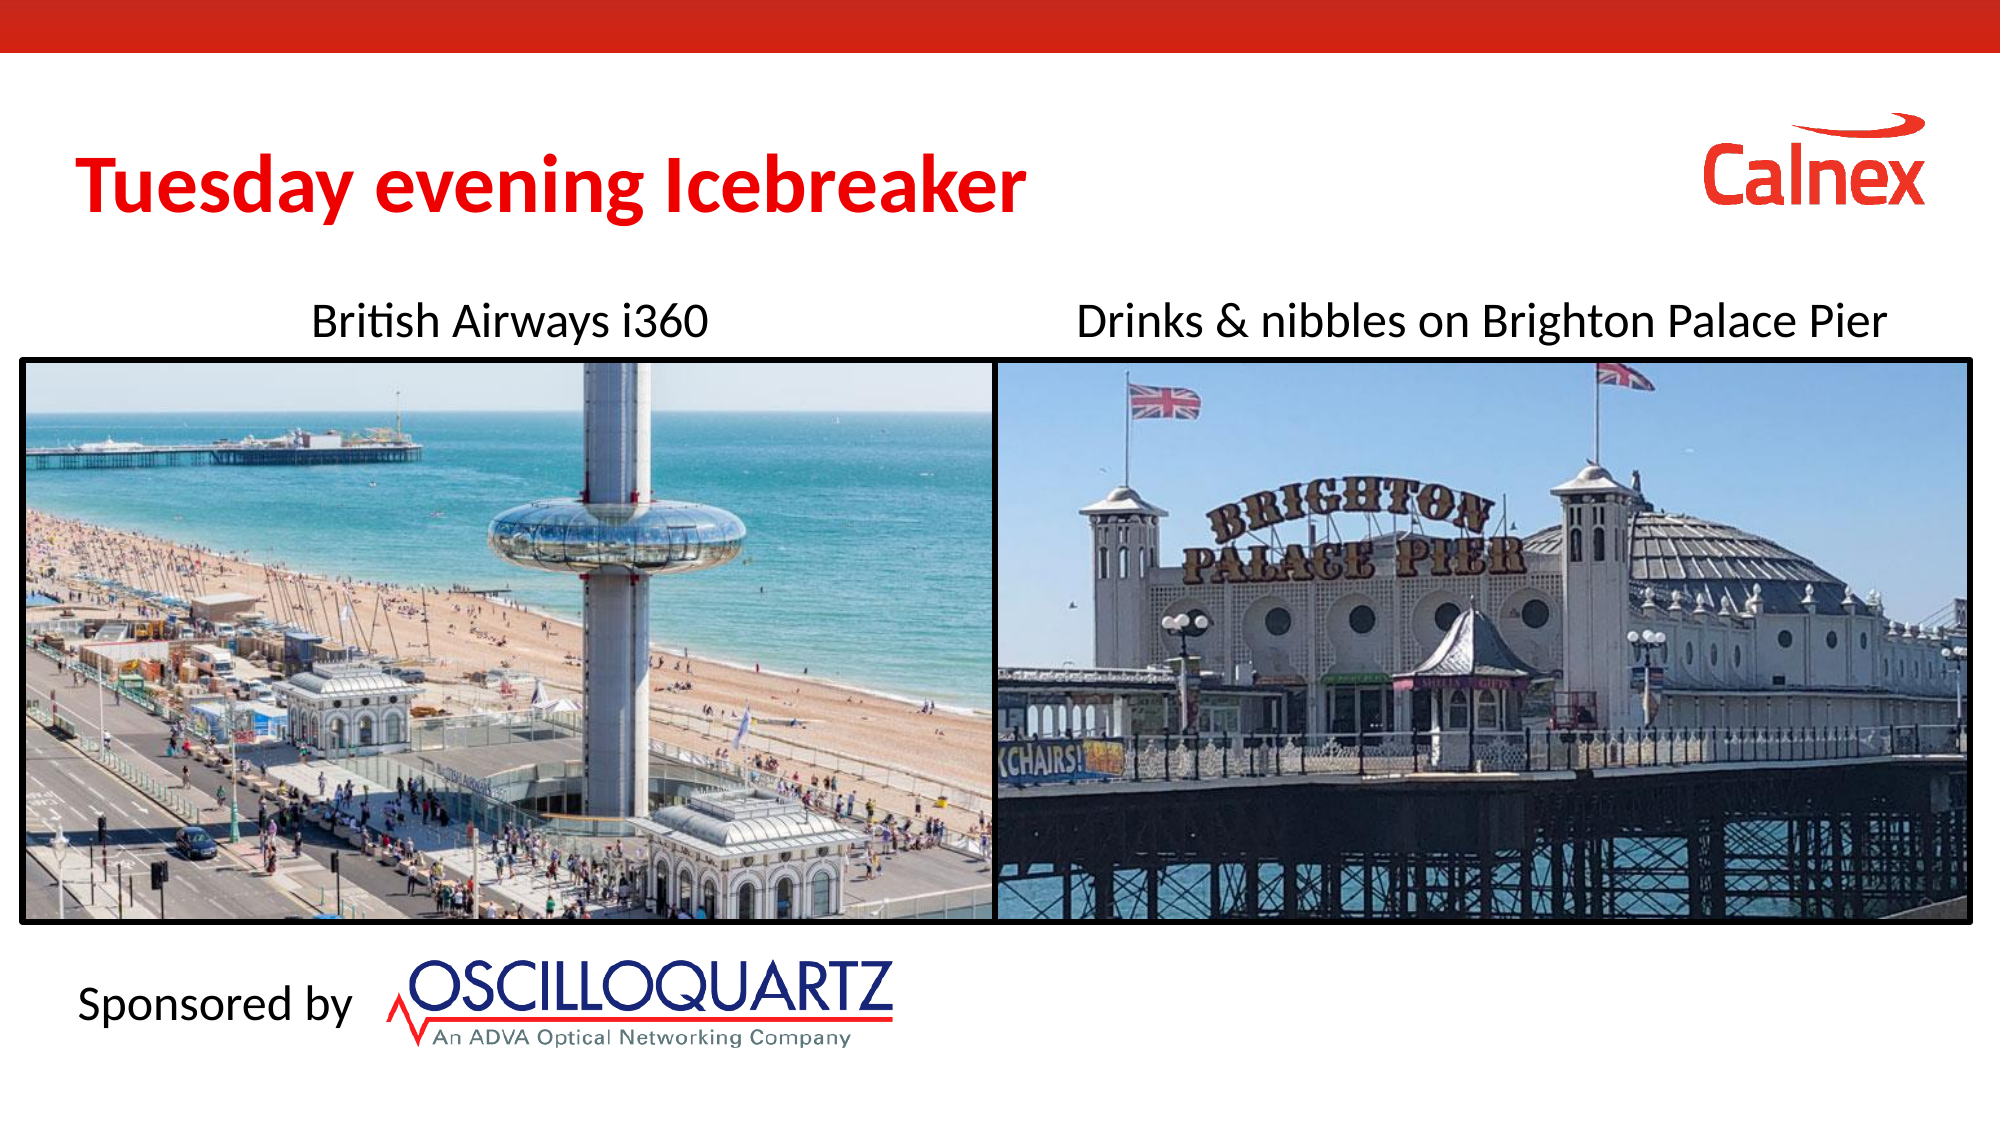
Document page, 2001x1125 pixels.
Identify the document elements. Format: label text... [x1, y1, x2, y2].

picture [1704, 113, 1925, 205]
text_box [998, 280, 1968, 919]
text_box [11, 280, 998, 919]
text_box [62, 942, 902, 1059]
title Tuesday evening Icebreaker [75, 0, 1327, 280]
